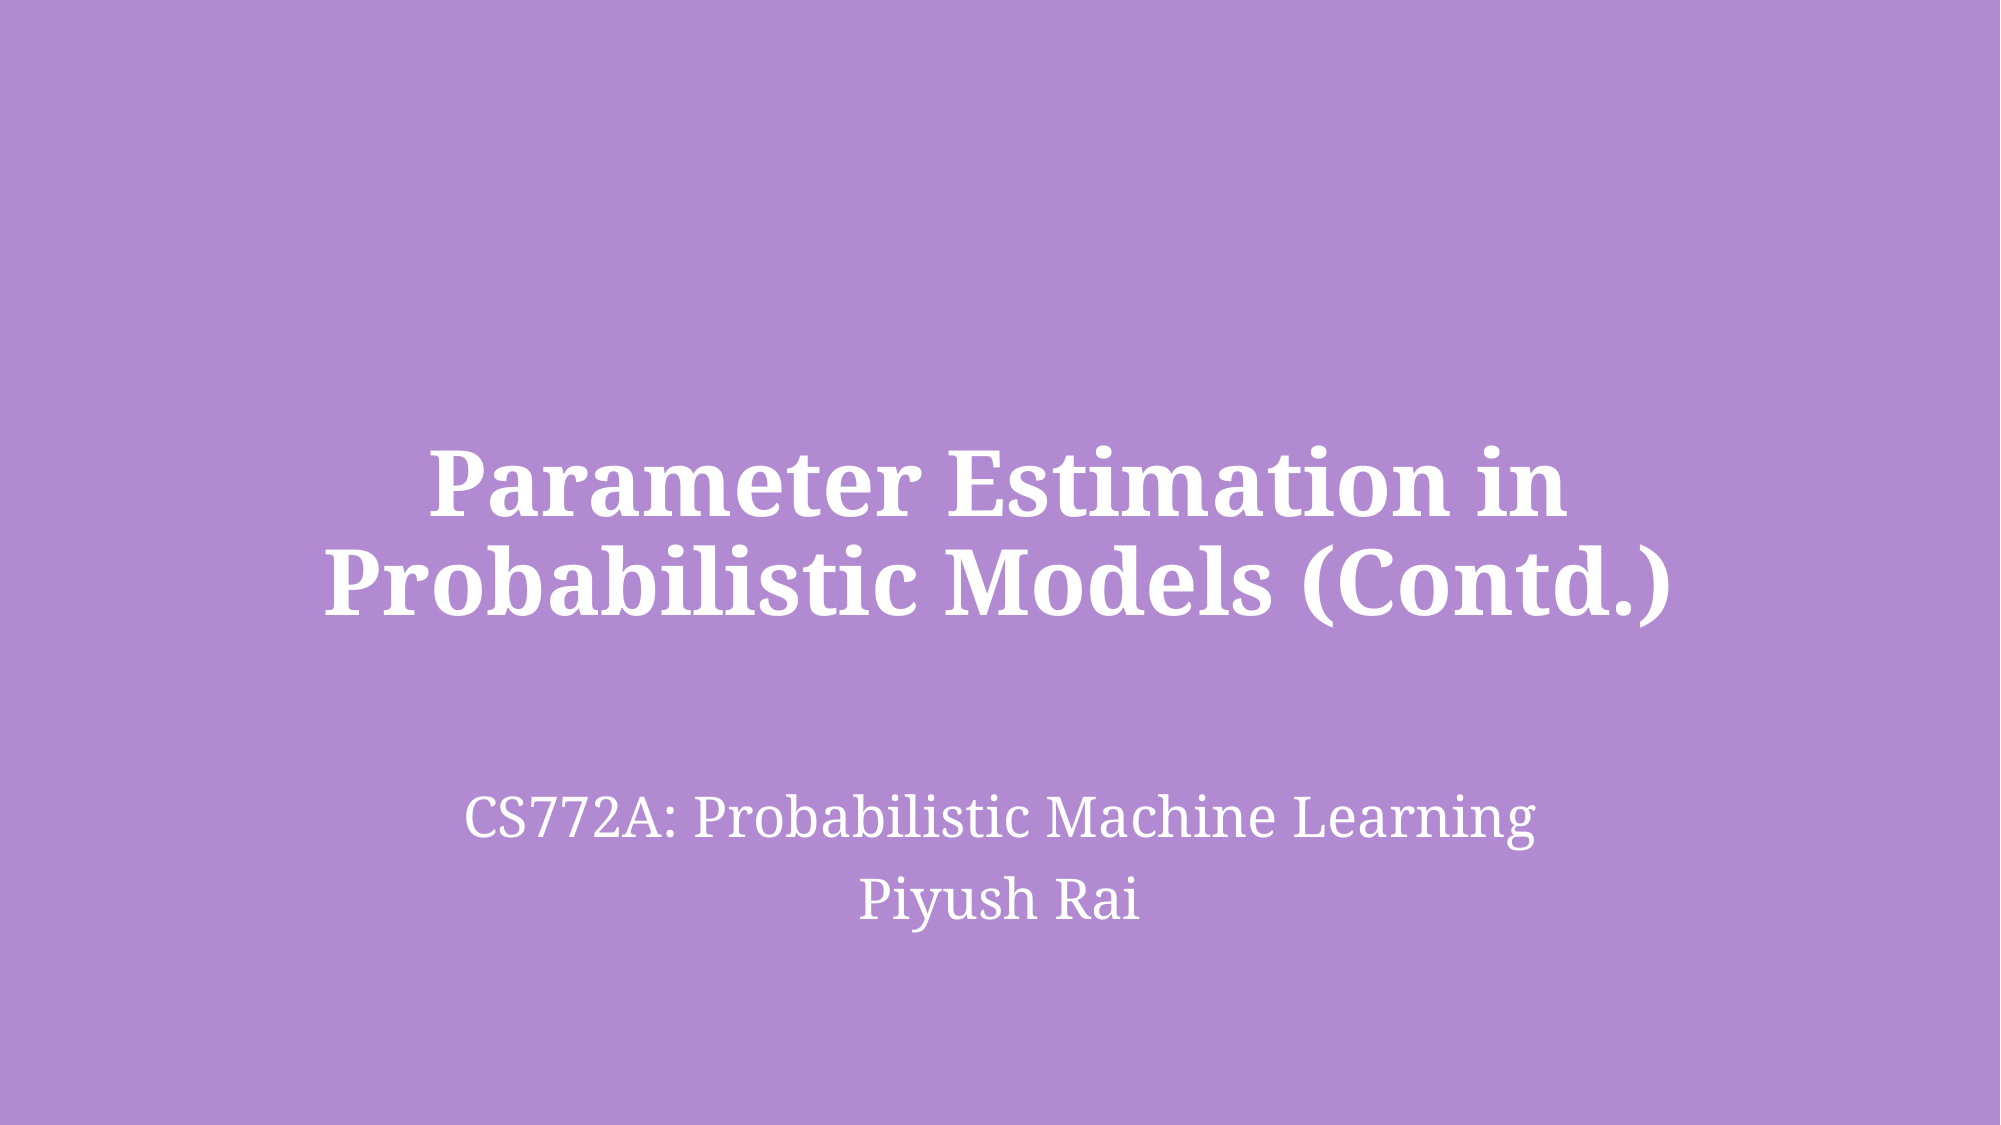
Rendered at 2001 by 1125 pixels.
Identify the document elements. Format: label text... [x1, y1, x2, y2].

title Parameter Estimation in Probabilistic Models (Contd.) [180, 417, 1820, 643]
subtitle CS772A: Probabilistic Machine Learning Piyush Rai [362, 781, 1638, 917]
